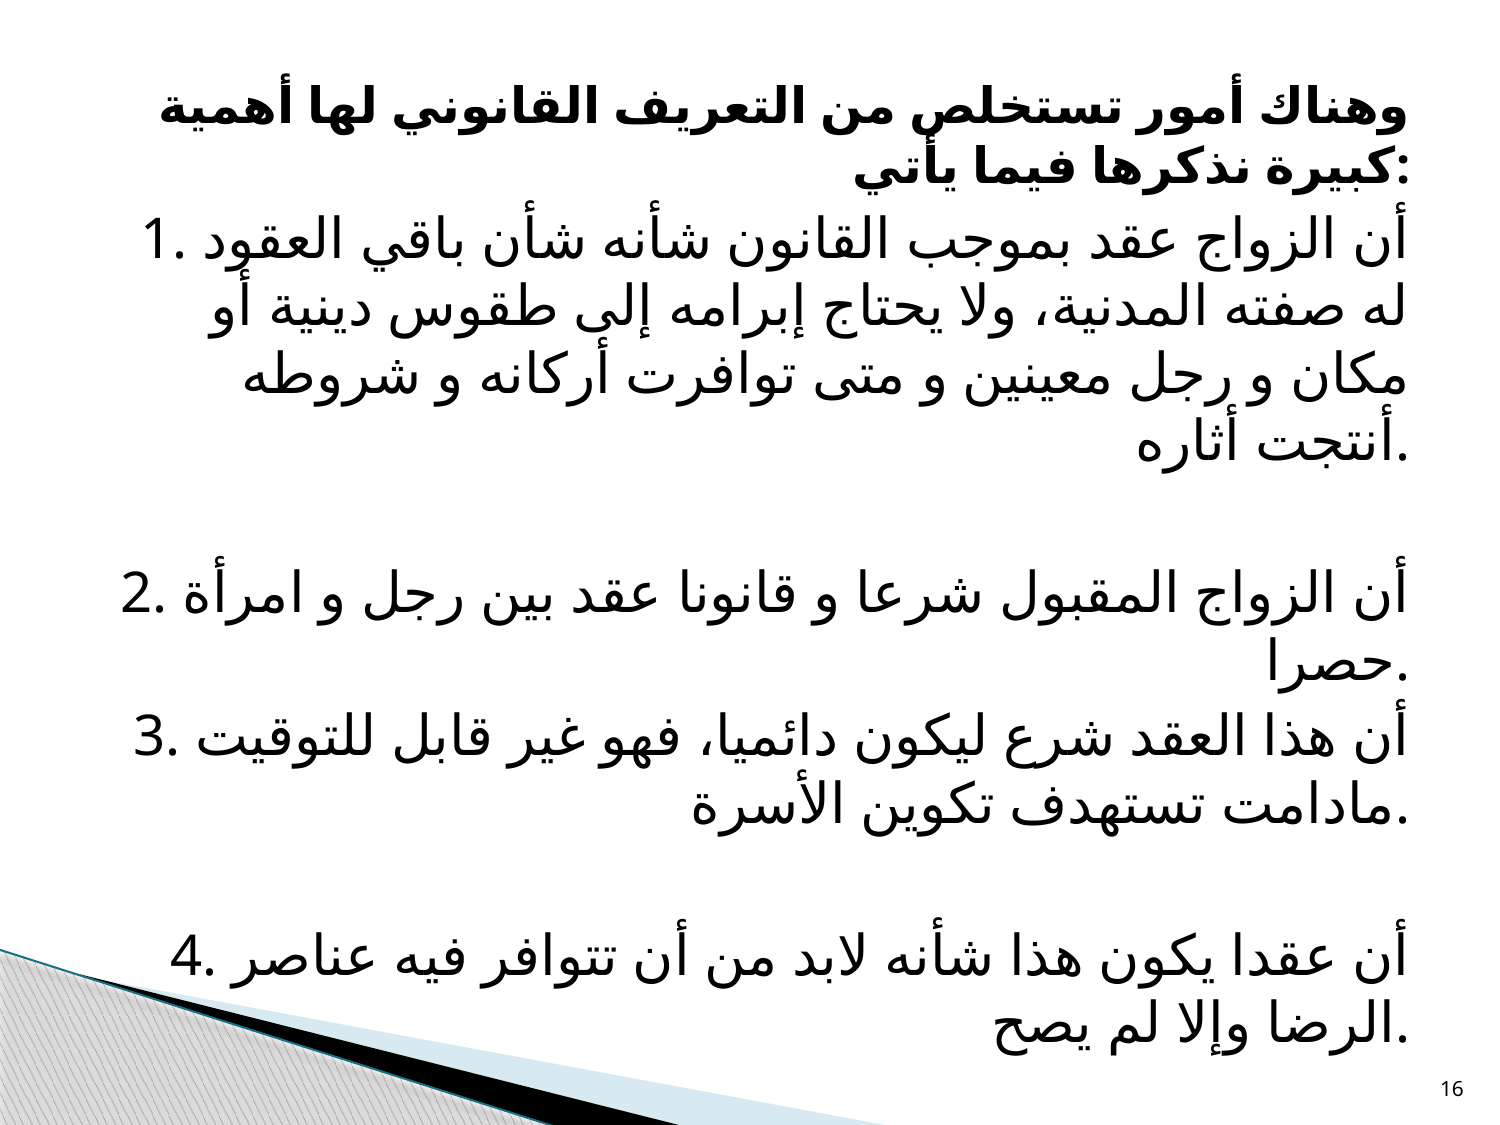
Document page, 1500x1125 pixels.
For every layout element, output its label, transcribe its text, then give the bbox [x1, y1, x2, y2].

list وهناك أمور تستخلص من التعريف القانوني لها أهمية كبيرة نذكرها فيما يأتي: 1. أن الزواج عقد بموجب القانون شأنه شأن باقي العقود له صفته المدنية، ولا يحتاج إبرامه إلى طقوس دينية أو مكان و رجل معينين و متى توافرت أركانه و شروطه أنتجت أثاره. 2. أن الزواج المقبول شرعا و قانونا عقد بين رجل و امرأة حصرا. 3. أن هذا العقد شرع ليكون دائميا، فهو غير قابل للتوقيت مادامت تستهدف تكوين الأسرة. 4. أن عقدا يكون هذا شأنه لابد من أن تتوافر فيه عناصر الرضا وإلا لم يصح. [75, 66, 1425, 986]
slide_number 16 [1418, 1051, 1479, 1112]
